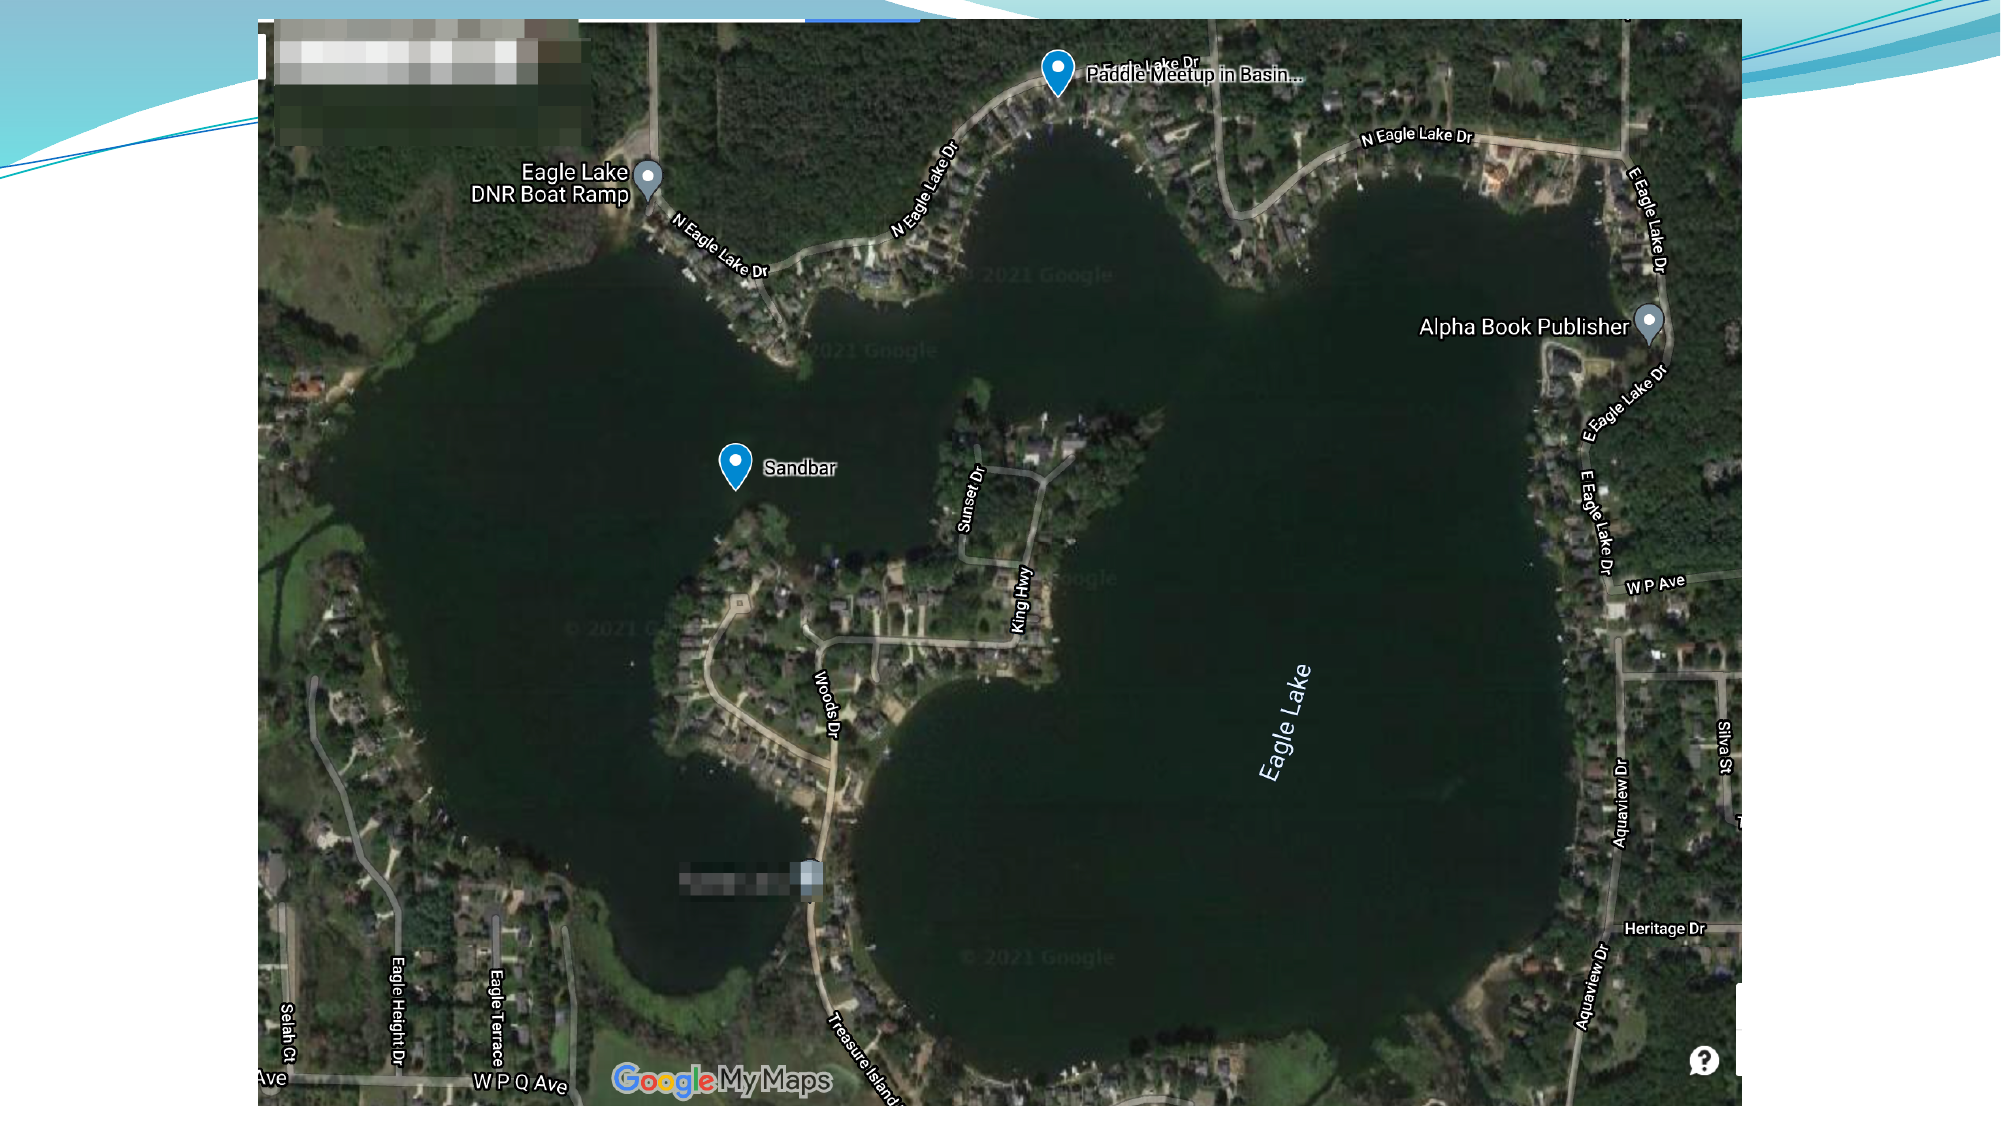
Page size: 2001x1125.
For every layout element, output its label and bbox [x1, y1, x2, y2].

picture [258, 18, 1742, 1106]
